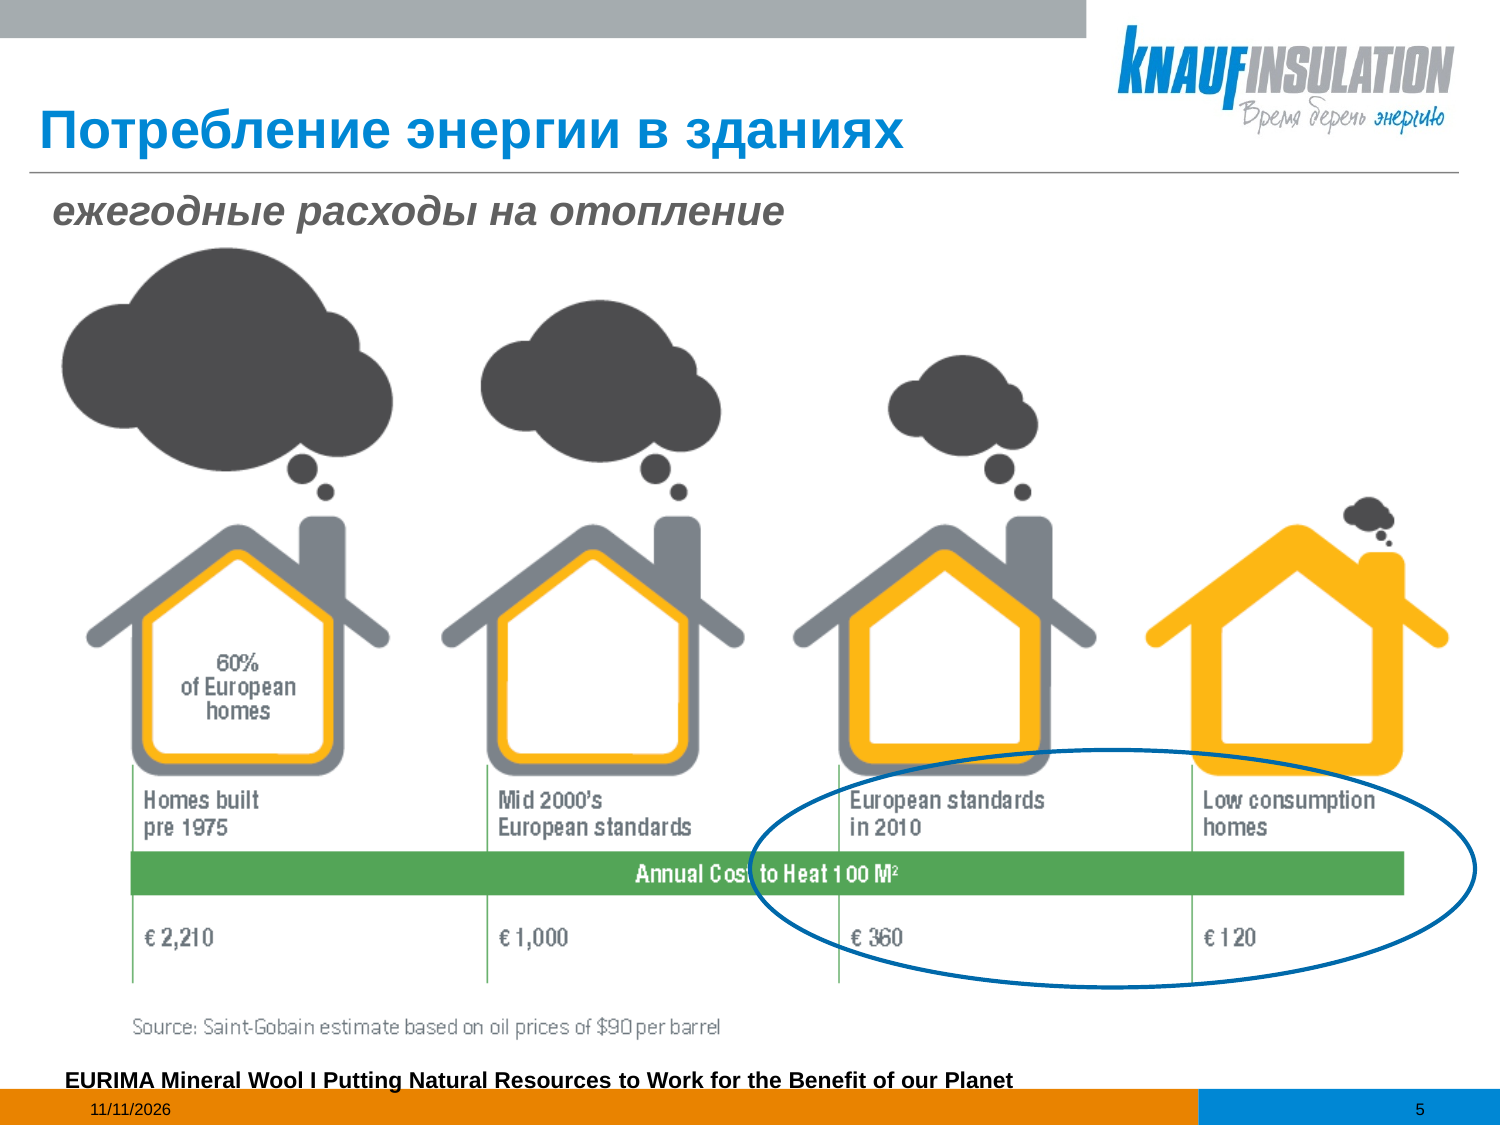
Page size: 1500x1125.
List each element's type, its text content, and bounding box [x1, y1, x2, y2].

slide_number 5 [1281, 1098, 1426, 1125]
text_box ежегодные расходы на отопление [37, 173, 1388, 220]
picture [32, 221, 1471, 1051]
picture [1100, 12, 1463, 141]
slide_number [74, 1101, 426, 1125]
text_box Потребление энергии в зданиях [24, 87, 1350, 164]
text_box EURIMA Mineral Wool I Putting Natural Resources to Work for the Benefit of our Planet [49, 1059, 1113, 1101]
